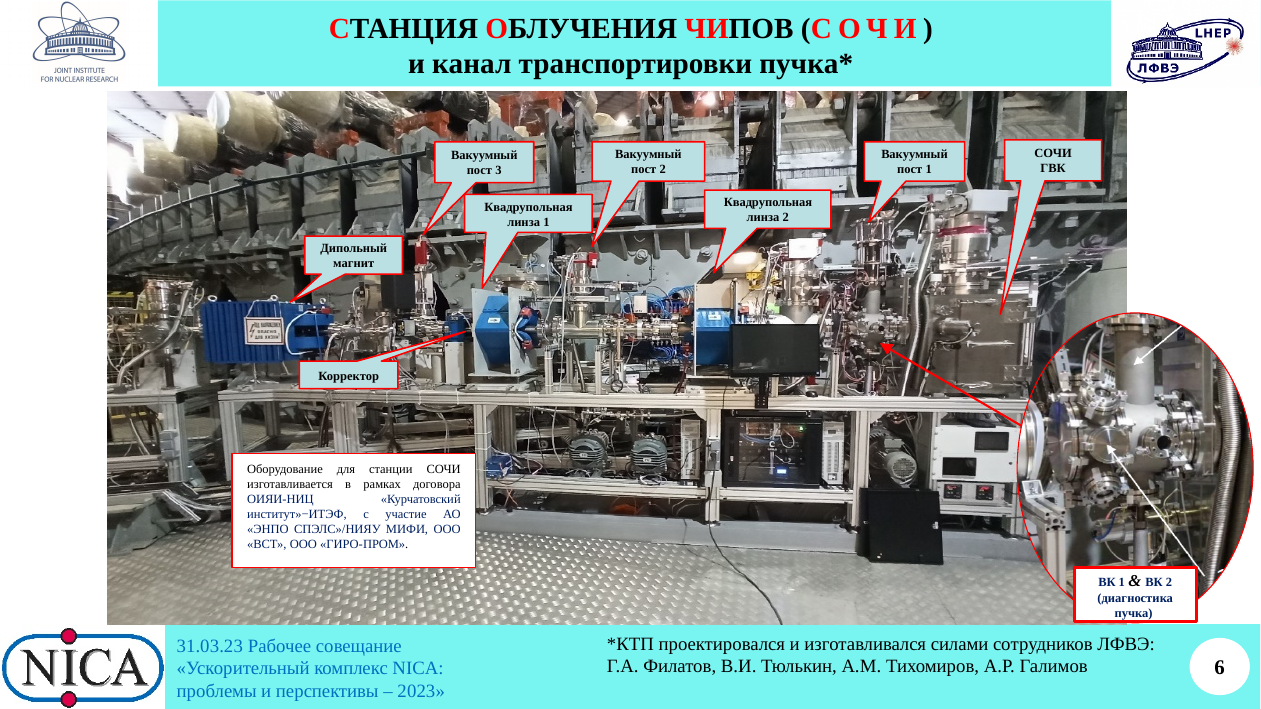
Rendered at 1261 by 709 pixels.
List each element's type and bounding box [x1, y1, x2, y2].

picture [1111, 0, 1261, 89]
text_box [0, 623, 1261, 709]
text_box [107, 90, 1127, 625]
text_box [0, 0, 1107, 88]
text_box [879, 312, 1254, 624]
